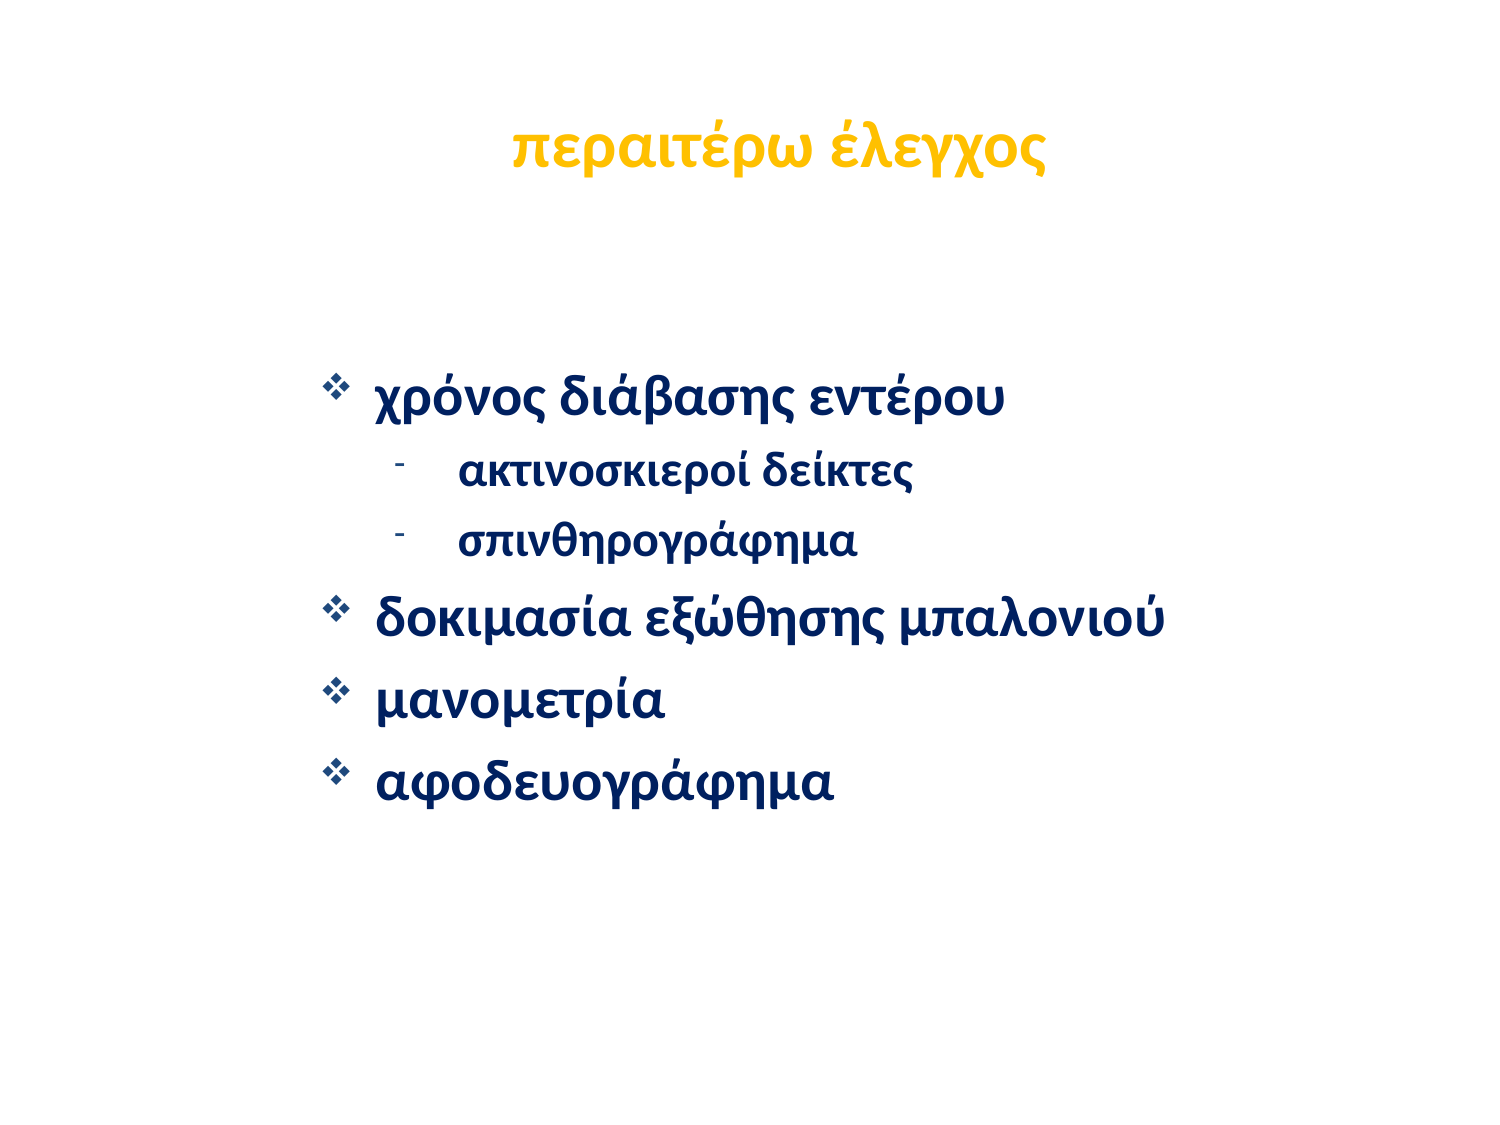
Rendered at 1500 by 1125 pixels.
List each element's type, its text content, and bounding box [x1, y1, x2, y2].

text_box περαιτέρω έλεγχος [105, 93, 1456, 282]
text_box χρόνος διάβασης εντέρου ακτινοσκιεροί δείκτες σπινθηρογράφημα δοκιμασία εξώθησης μπαλονιού μανομετρία αφοδευογράφημα [304, 282, 1371, 888]
